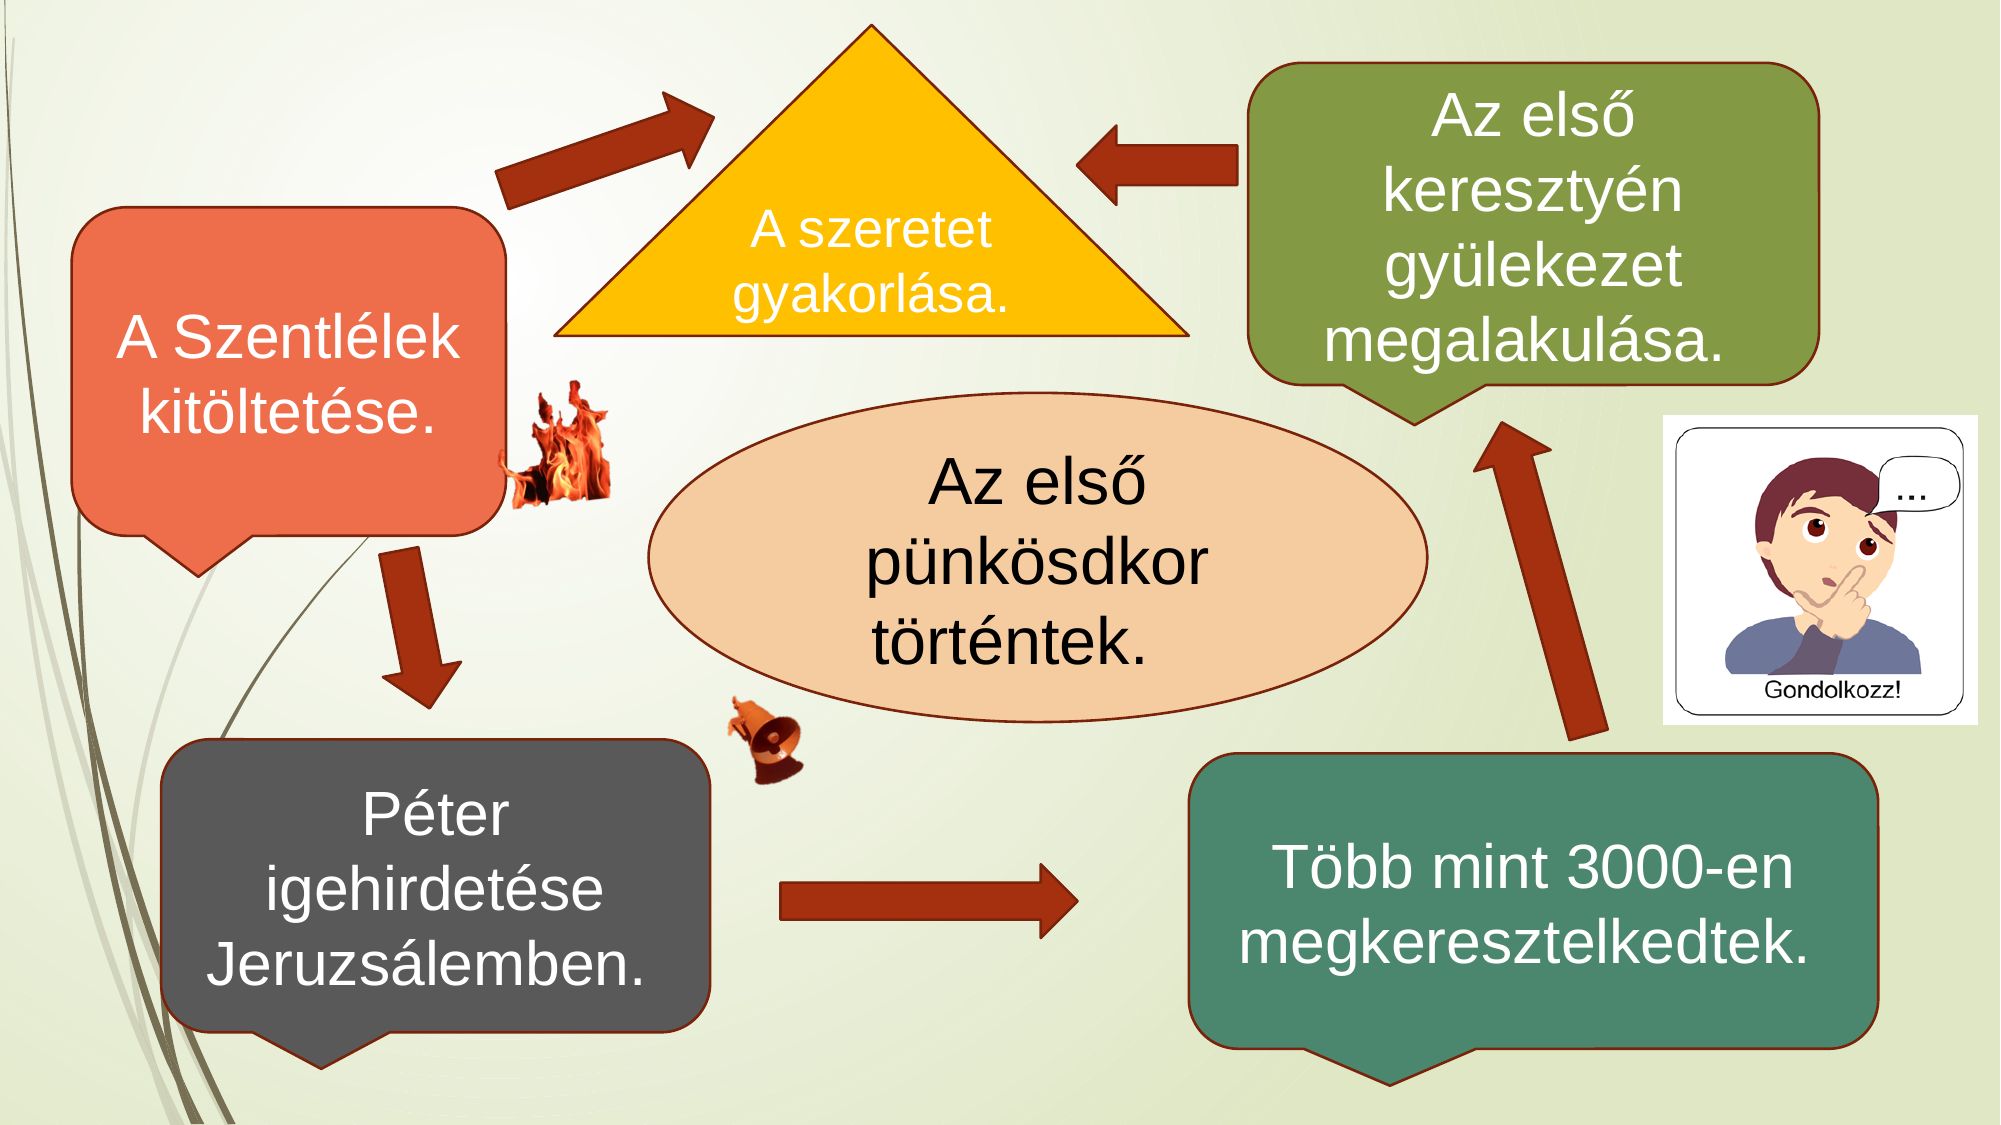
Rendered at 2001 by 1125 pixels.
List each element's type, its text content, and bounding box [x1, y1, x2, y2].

text_box [1473, 421, 1610, 742]
text_box [494, 91, 716, 211]
text_box [378, 546, 463, 710]
text_box Péter igehirdetése Jeruzsálemben. [159, 737, 712, 1071]
text_box A szeretet gyakorlása. [553, 23, 1191, 339]
picture [409, 338, 710, 554]
text_box [779, 863, 1079, 940]
text_box Több mint 3000-en megkeresztelkedtek. [1187, 752, 1880, 1087]
picture [1662, 415, 1978, 725]
text_box Az első pünkösdkor történtek. [647, 391, 1429, 724]
text_box Az első keresztyén gyülekezet megalakulása. [1246, 61, 1821, 427]
picture [550, 559, 989, 909]
text_box [1075, 124, 1239, 207]
text_box A Szentlélek kitöltetése. [70, 205, 508, 578]
